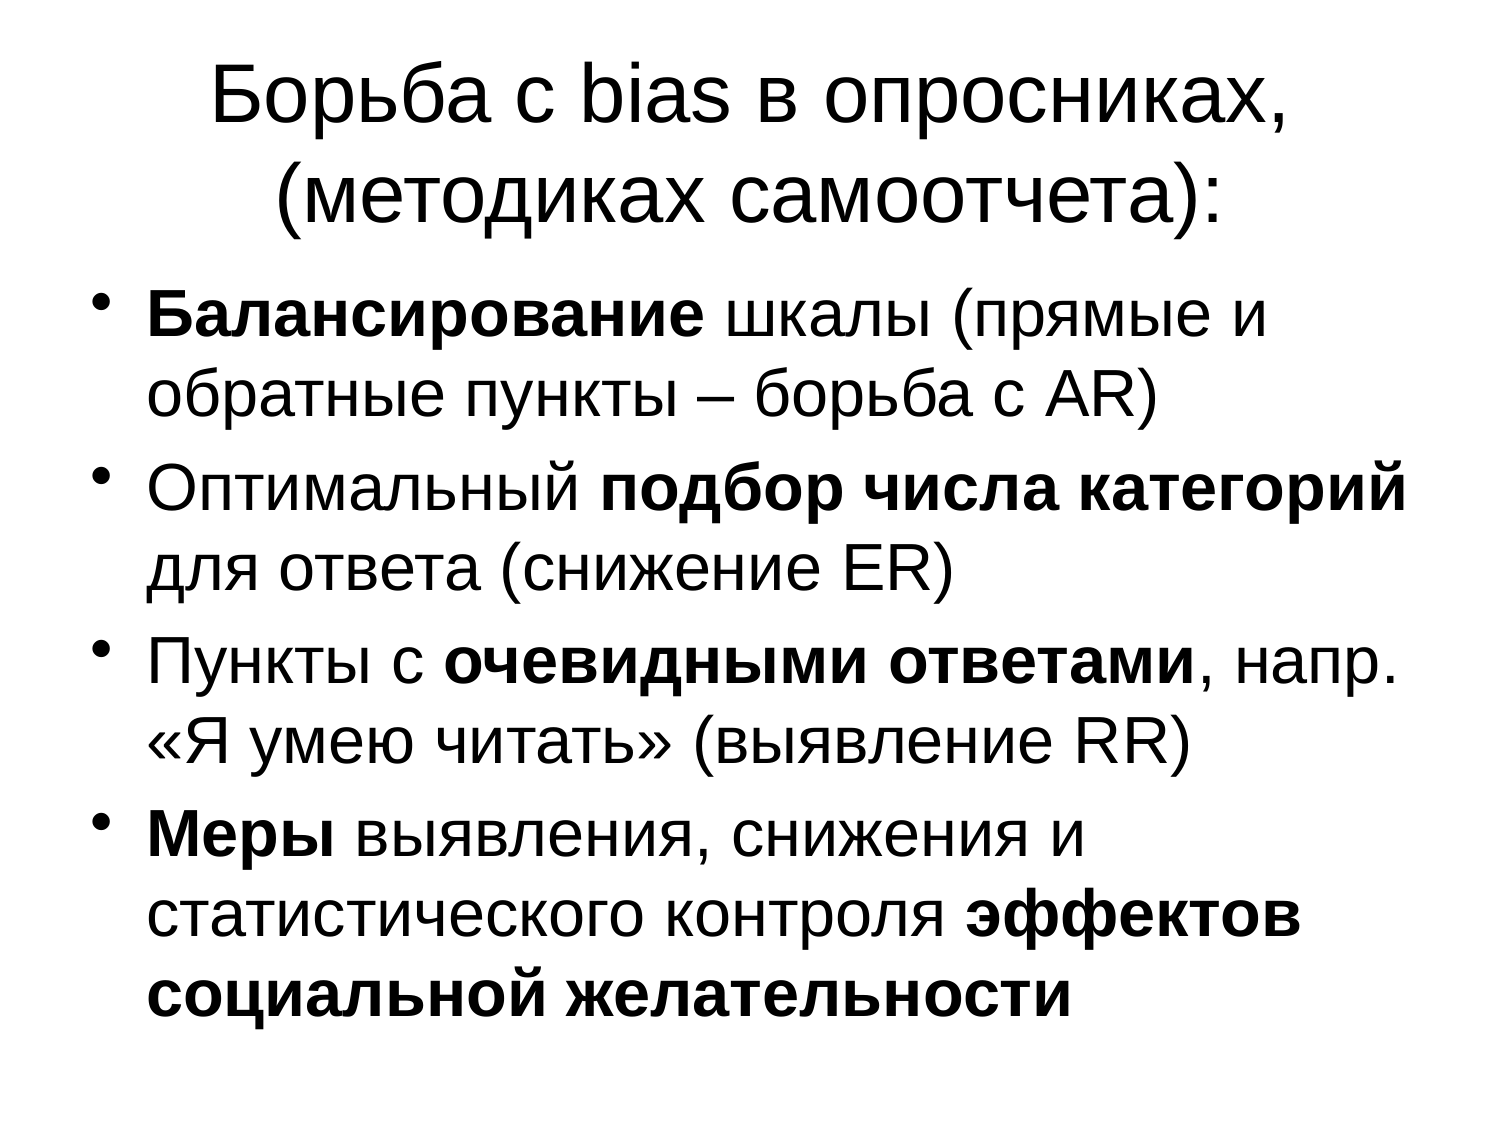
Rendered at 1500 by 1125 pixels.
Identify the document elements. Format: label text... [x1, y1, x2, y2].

title Борьба с bias в опросниках, (методиках самоотчета): [74, 44, 1426, 233]
list Балансирование шкалы (прямые и обратные пункты – борьба с AR) Оптимальный подбор числа категорий для ответа (снижение ER) Пункты с очевидными ответами, напр. «Я умею читать» (выявление RR) Меры выявления, снижения и статистического контроля эффектов социальной желательности [74, 262, 1426, 1095]
